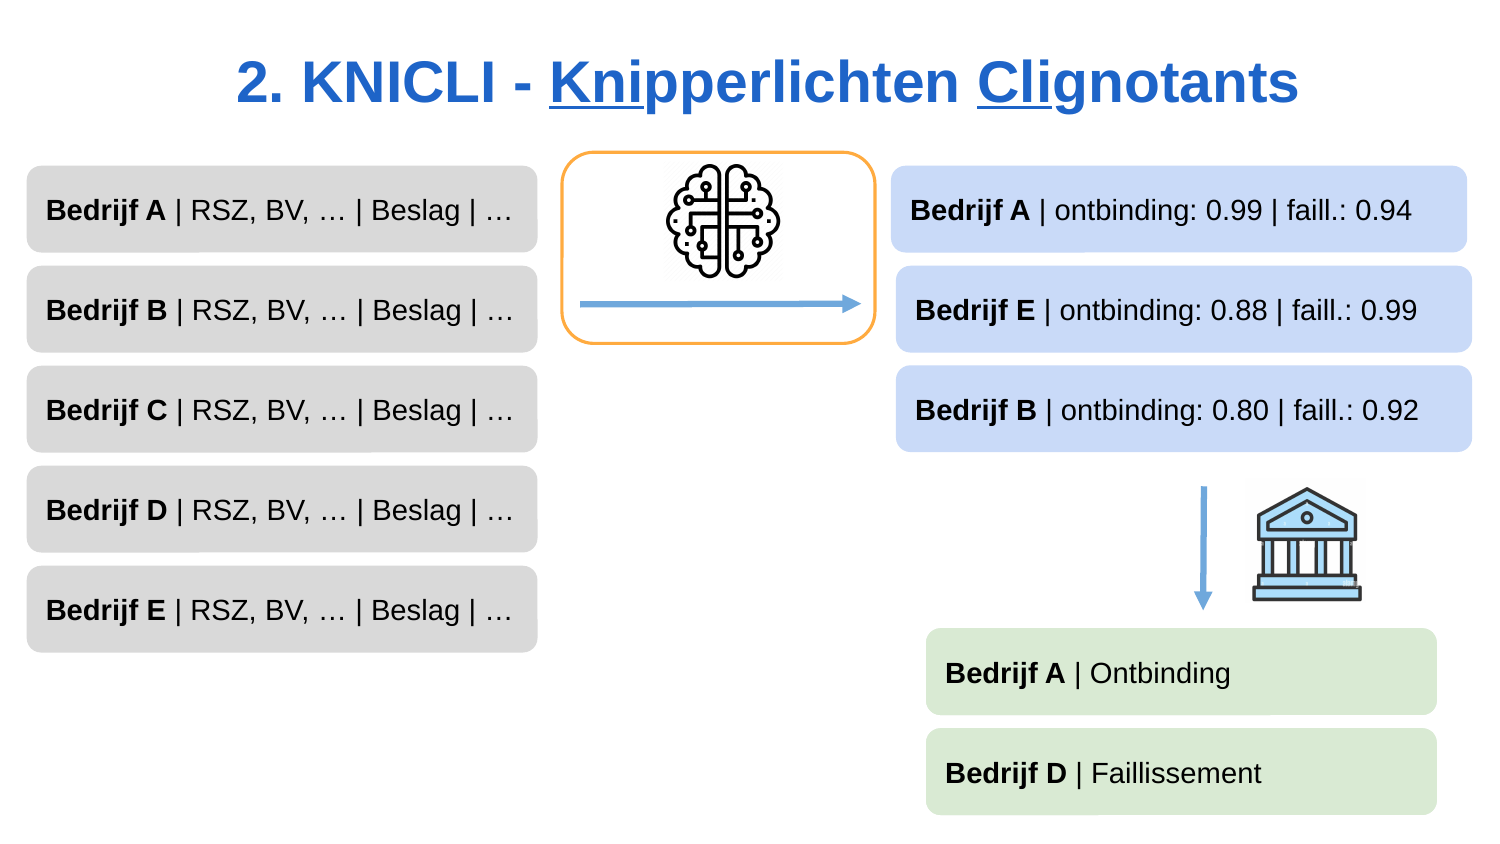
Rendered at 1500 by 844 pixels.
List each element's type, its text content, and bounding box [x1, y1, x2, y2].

text_box Bedrijf E | RSZ, BV, … | Beslag | … [26, 565, 538, 653]
picture [1244, 478, 1366, 603]
text_box Bedrijf A | Ontbinding [926, 628, 1437, 716]
text_box Bedrijf A | ontbinding: 0.99 | faill.: 0.94 [890, 165, 1468, 253]
text_box 2. KNICLI - Knipperlichten Clignotants [69, 36, 1468, 131]
text_box [561, 152, 875, 344]
text_box Bedrijf C | RSZ, BV, … | Beslag | … [26, 365, 538, 453]
text_box Bedrijf D | Faillissement [926, 728, 1437, 816]
text_box Bedrijf E | ontbinding: 0.88 | faill.: 0.99 [895, 265, 1473, 353]
text_box Bedrijf A | RSZ, BV, … | Beslag | … [26, 165, 538, 253]
text_box Bedrijf B | RSZ, BV, … | Beslag | … [26, 265, 538, 353]
text_box Bedrijf D | RSZ, BV, … | Beslag | … [26, 465, 538, 553]
text_box Bedrijf B | ontbinding: 0.80 | faill.: 0.92 [895, 365, 1473, 453]
picture [662, 159, 784, 282]
